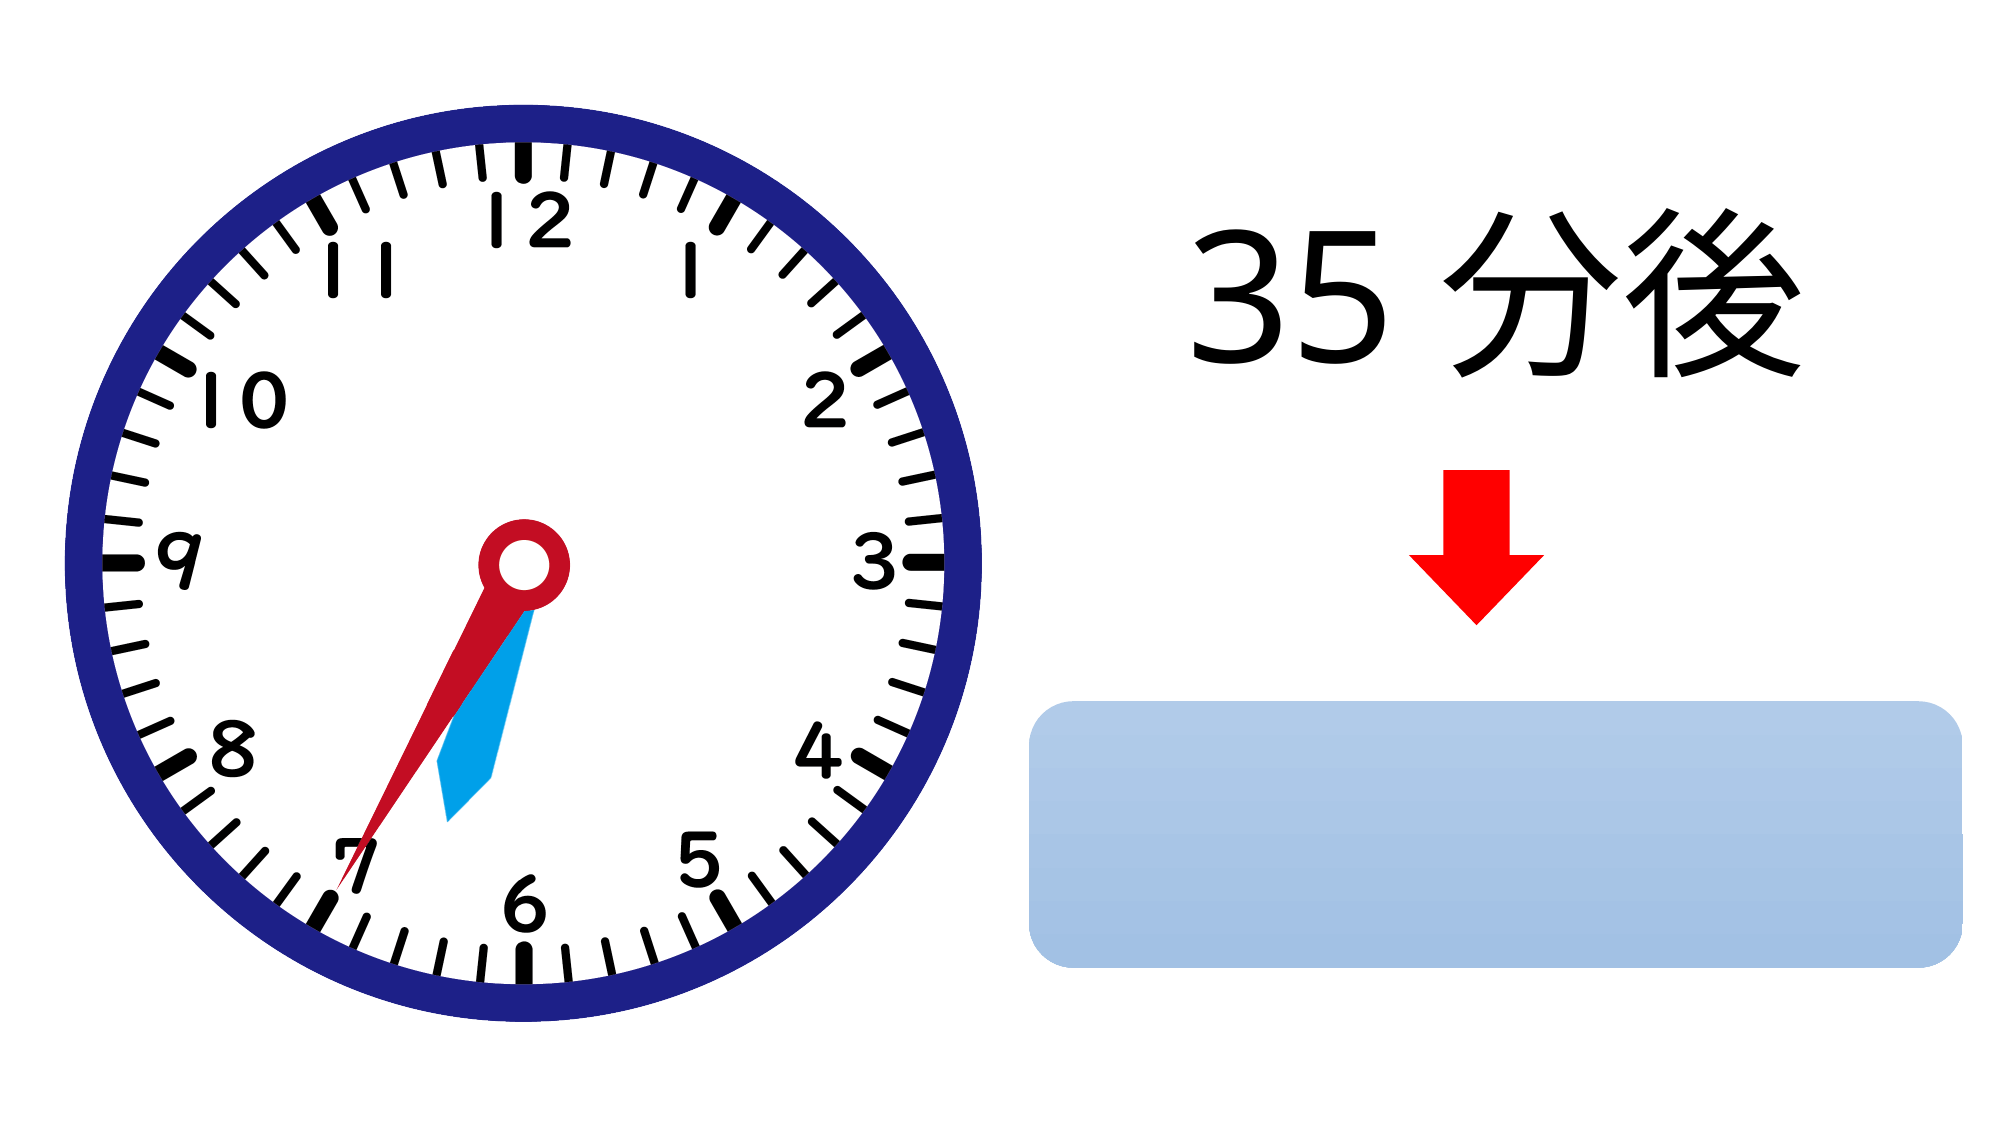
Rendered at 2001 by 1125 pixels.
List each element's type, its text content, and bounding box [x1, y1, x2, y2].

text_box 35分後 [1073, 171, 1918, 407]
picture [33, 74, 1005, 1050]
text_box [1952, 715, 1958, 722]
text_box [1028, 700, 1964, 969]
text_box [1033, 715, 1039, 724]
text_box [1406, 468, 1547, 627]
